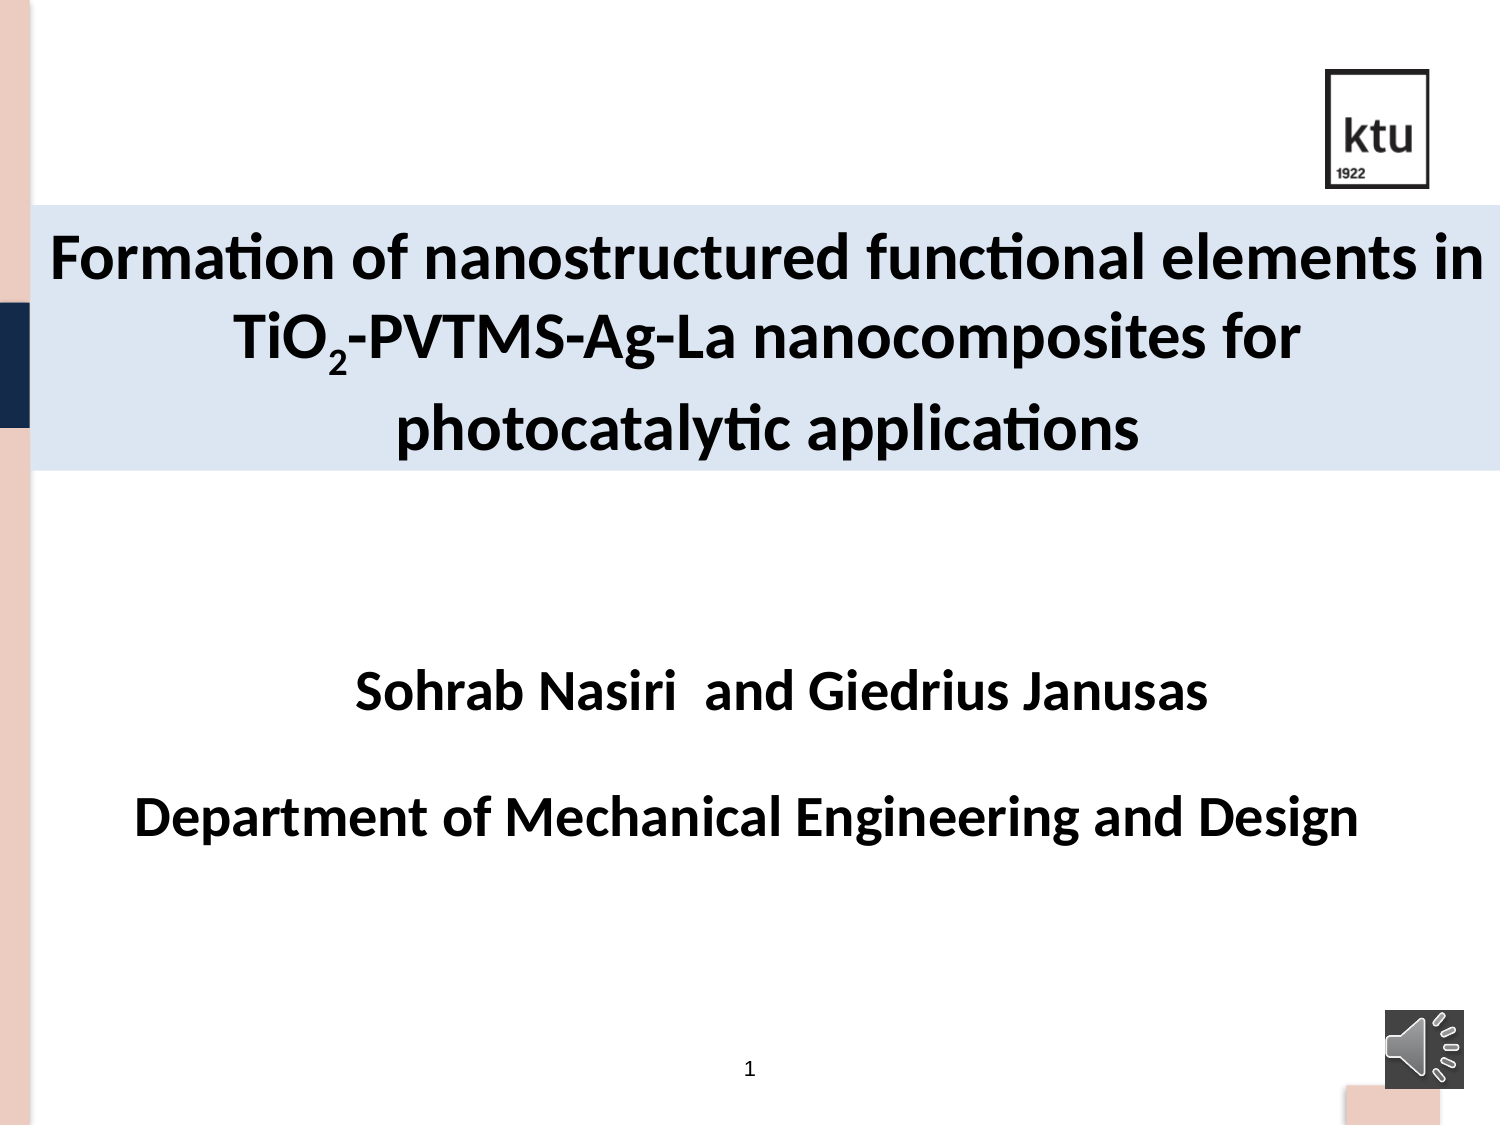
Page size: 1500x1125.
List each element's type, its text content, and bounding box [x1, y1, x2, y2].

text_box Sohrab Nasiri and Giedrius Janusas [340, 645, 1238, 730]
picture [1384, 1009, 1465, 1090]
text_box Formation of nanostructured functional elements in TiO2-PVTMS-Ag-La nanocomposites for photocatalytic applications [31, 205, 1500, 471]
text_box Department of Mechanical Engineering and Design [114, 771, 1381, 856]
